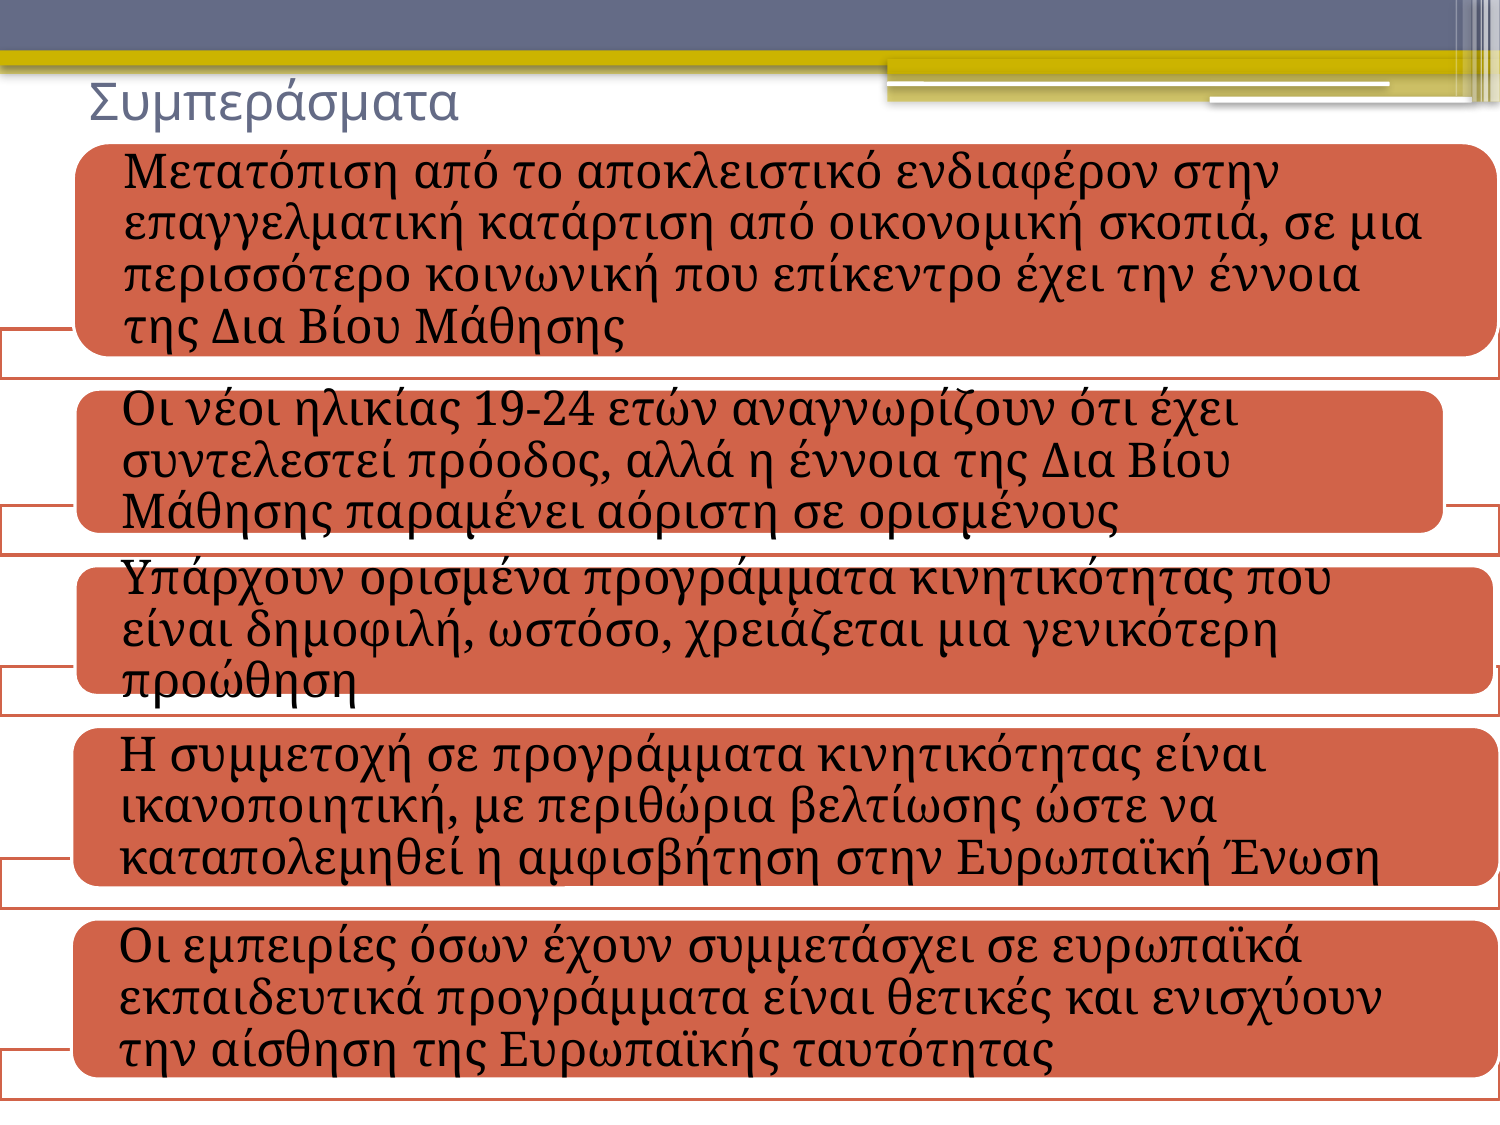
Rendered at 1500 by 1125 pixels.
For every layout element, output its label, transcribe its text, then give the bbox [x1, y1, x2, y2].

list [0, 140, 1500, 1102]
title Συμπεράσματα [75, 58, 1425, 138]
